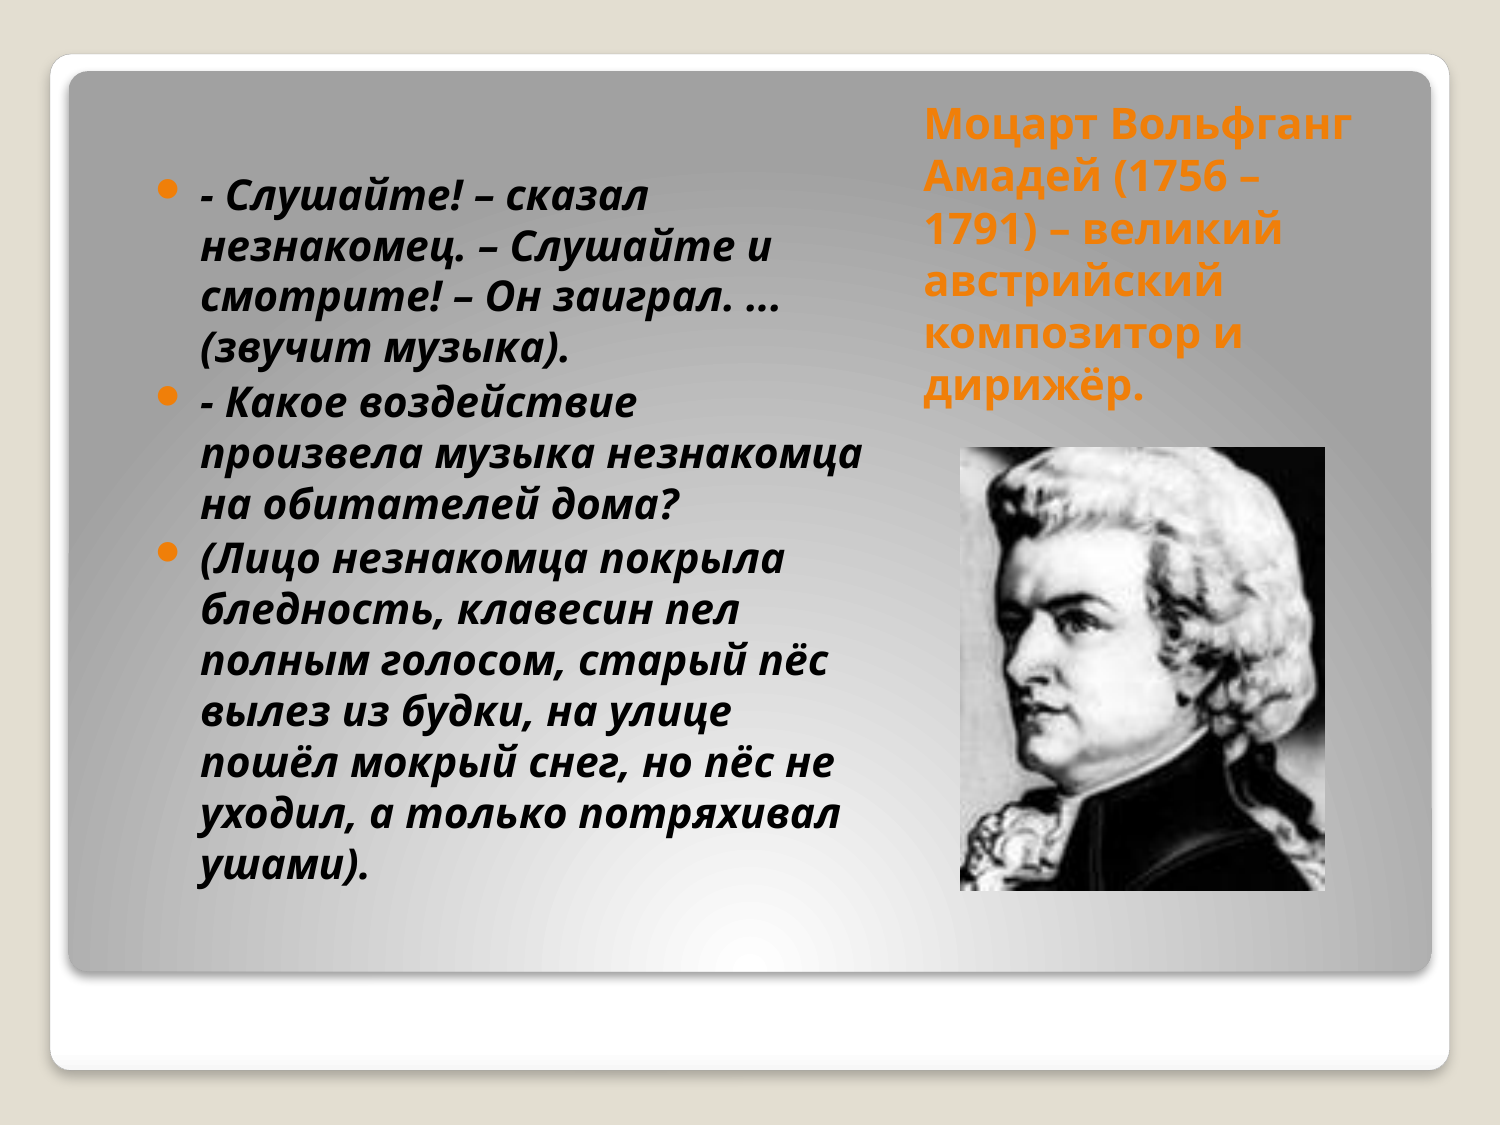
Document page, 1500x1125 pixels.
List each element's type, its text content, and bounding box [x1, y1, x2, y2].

title Моцарт Вольфганг Амадей (1756 – 1791) – великий австрийский композитор и дирижёр. [908, 87, 1397, 469]
list - Слушайте! – сказал незнакомец. – Слушайте и смотрите! – Он заиграл. ... (звучит музыка). - Какое воздействие произвела музыка незнакомца на обитателей дома? (Лицо незнакомца покрыла бледность, клавесин пел полным голосом, старый пёс вылез из будки, на улице пошёл мокрый снег, но пёс не уходил, а только потряхивал ушами). [124, 152, 884, 928]
picture [960, 447, 1325, 891]
